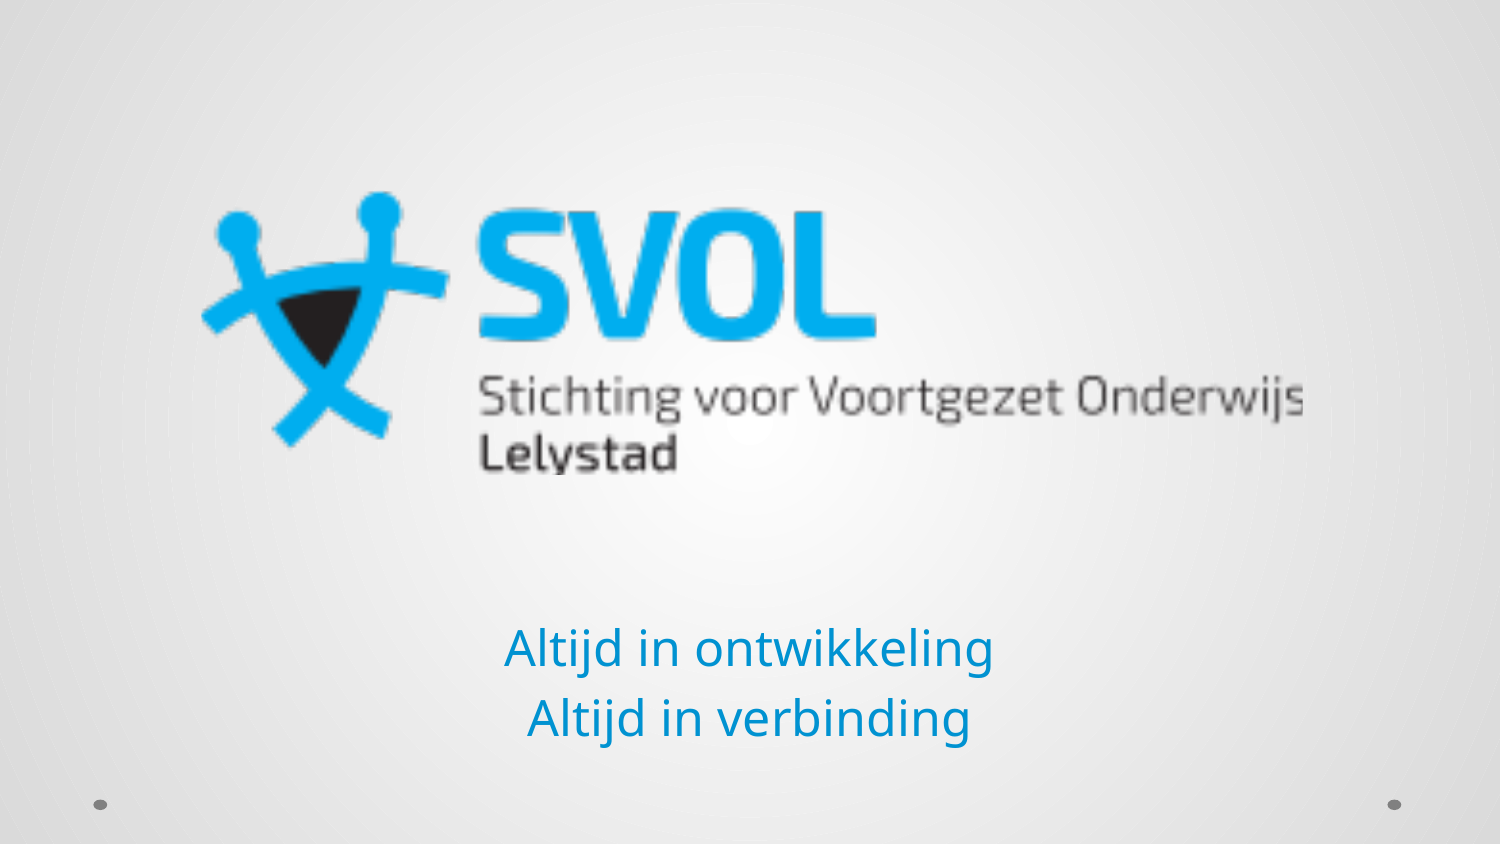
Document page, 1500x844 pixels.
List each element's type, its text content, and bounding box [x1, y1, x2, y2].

subtitle Altijd in ontwikkeling Altijd in verbinding [225, 609, 1275, 760]
picture [201, 190, 1303, 476]
